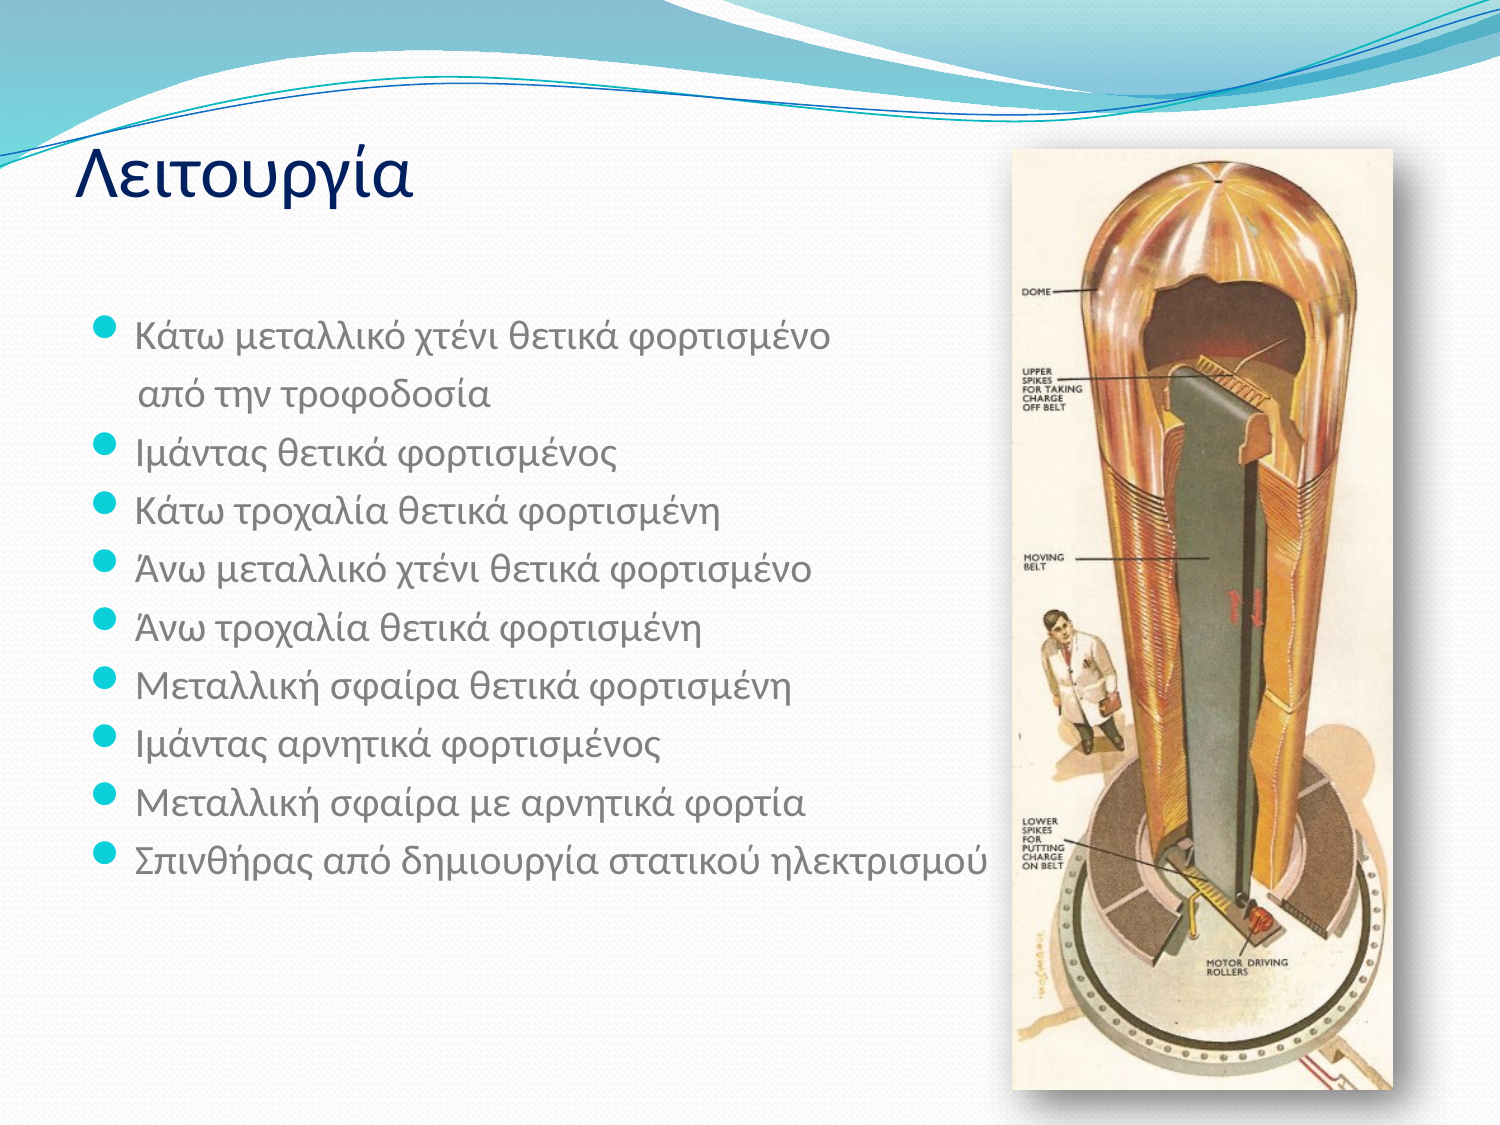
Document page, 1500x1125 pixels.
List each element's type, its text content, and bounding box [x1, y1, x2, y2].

picture [1012, 149, 1394, 1090]
list Κάτω μεταλλικό χτένι θετικά φορτισμένο από την τροφοδοσία Ιμάντας θετικά φορτισμένος Κάτω τροχαλία θετικά φορτισμένη Άνω μεταλλικό χτένι θετικά φορτισμένο Άνω τροχαλία θετικά φορτισμένη Μεταλλική σφαίρα θετικά φορτισμένη Ιμάντας αρνητικά φορτισμένος Μεταλλική σφαίρα με αρνητικά φορτία Σπινθήρας από δημιουργία στατικού ηλεκτρισμού [75, 299, 994, 1038]
title Λειτουργία [75, 87, 1425, 213]
